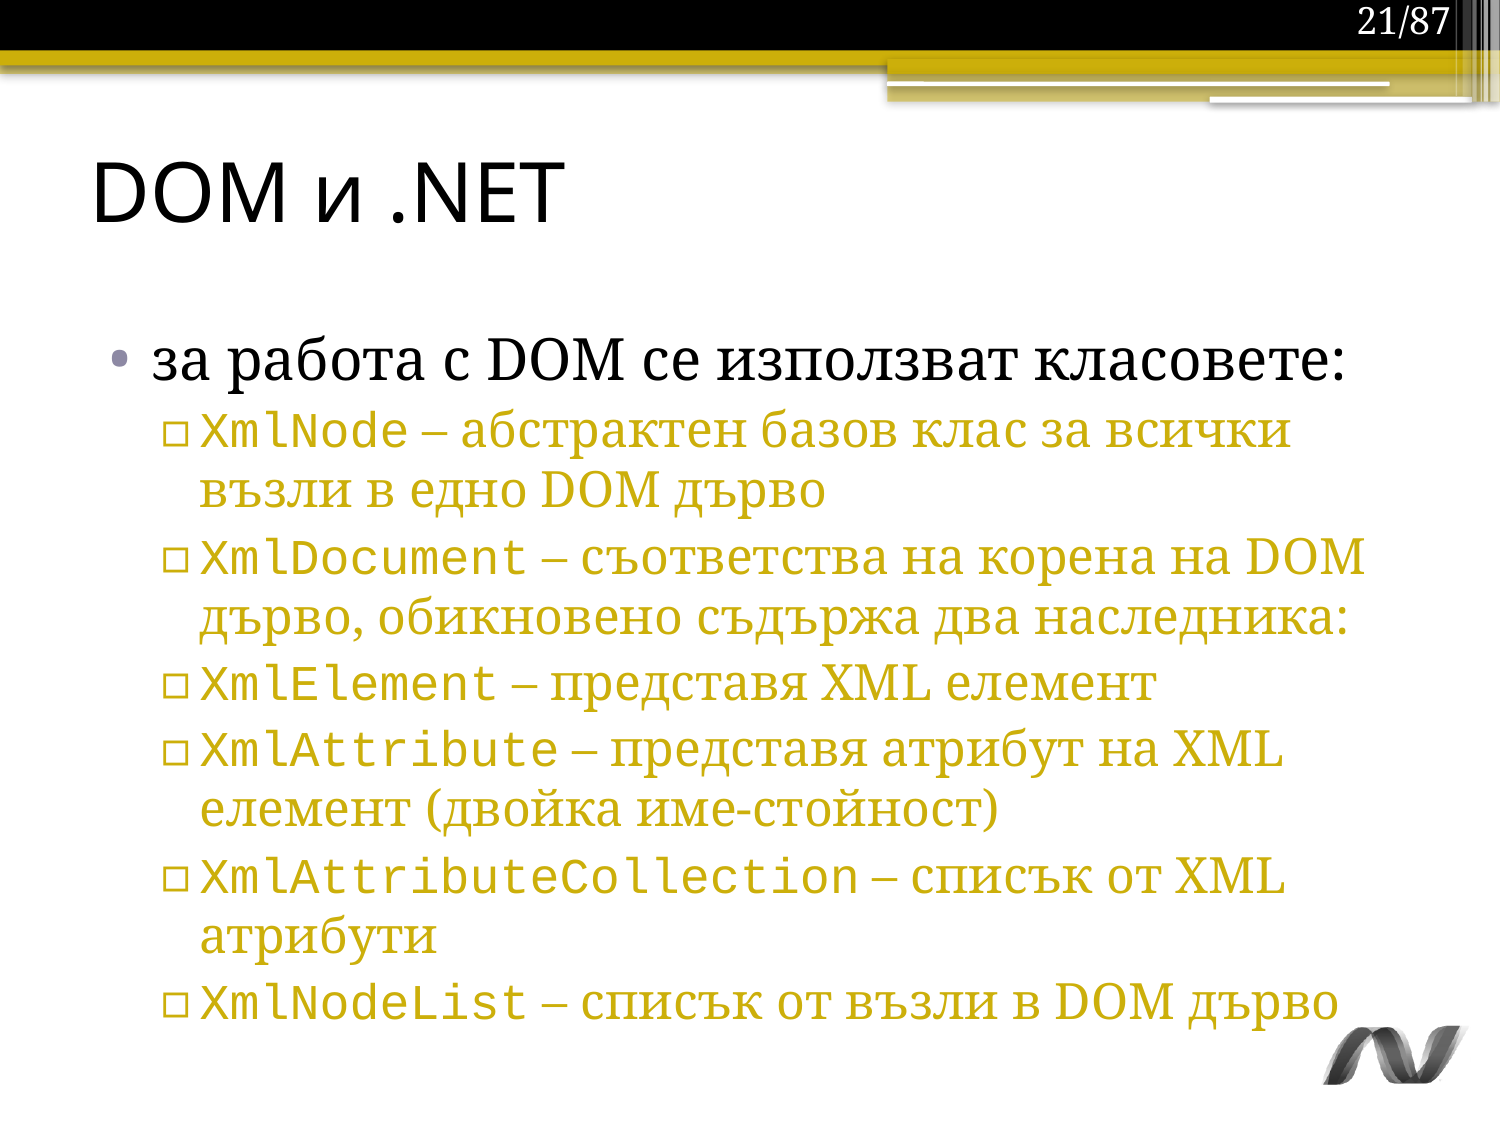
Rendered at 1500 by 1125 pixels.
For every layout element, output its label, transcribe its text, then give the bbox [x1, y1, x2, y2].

picture [1321, 1025, 1471, 1086]
title DOM и .NET [75, 101, 1425, 277]
list за работа с DOM се използват класовете: XmlNode – абстрактен базов клас за всички възли в едно DOM дърво XmlDocument – съответства на корена на DOM дърво, обикновено съдържа два наследника: XmlElement – представя XML елемент XmlAttribute – представя атрибут на XML елемент (двойка име-стойност) XmlAttributeCollection – списък от XML атрибути XmlNodeList – списък от възли в DOM дърво [76, 314, 1427, 1083]
slide_number 21/87 [1269, 0, 1466, 56]
